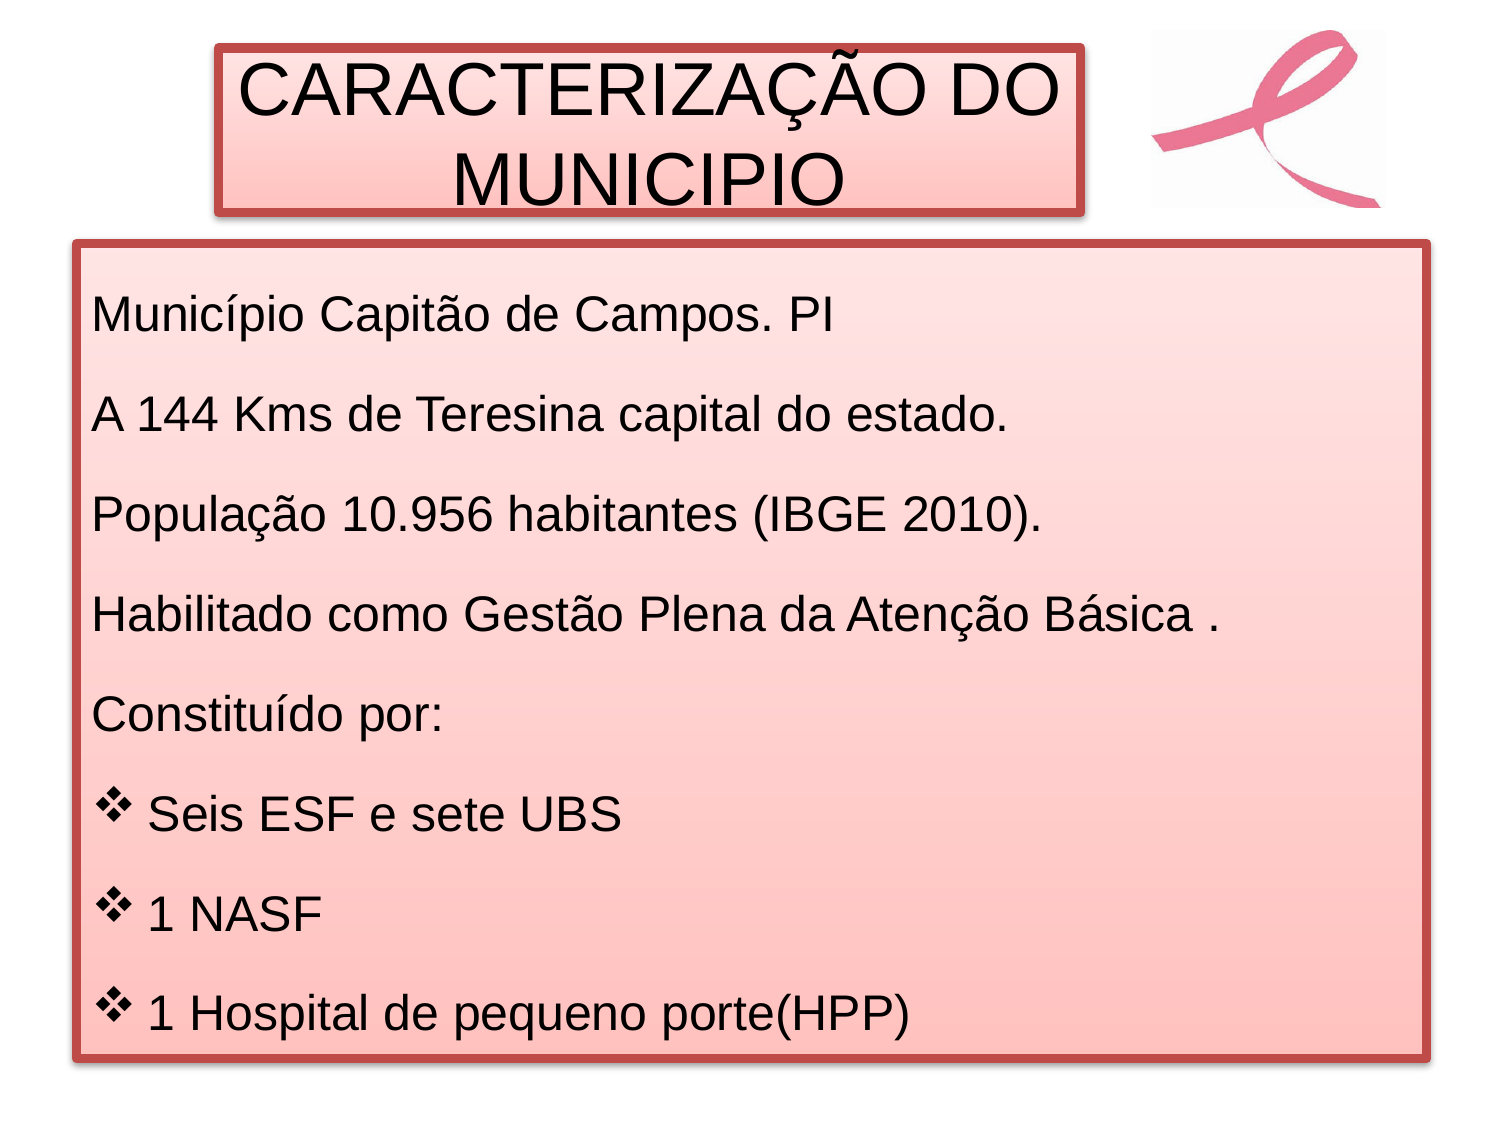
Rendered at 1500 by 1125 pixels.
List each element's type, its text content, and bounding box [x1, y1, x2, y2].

list Município Capitão de Campos. PI A 144 Kms de Teresina capital do estado. População 10.956 habitantes (IBGE 2010). Habilitado como Gestão Plena da Atenção Básica . Constituído por: Seis ESF e sete UBS 1 NASF 1 Hospital de pequeno porte(HPP) [76, 243, 1427, 1059]
picture [1151, 30, 1387, 209]
title CARACTERIZAÇÃO DO MUNICIPIO [218, 47, 1081, 213]
